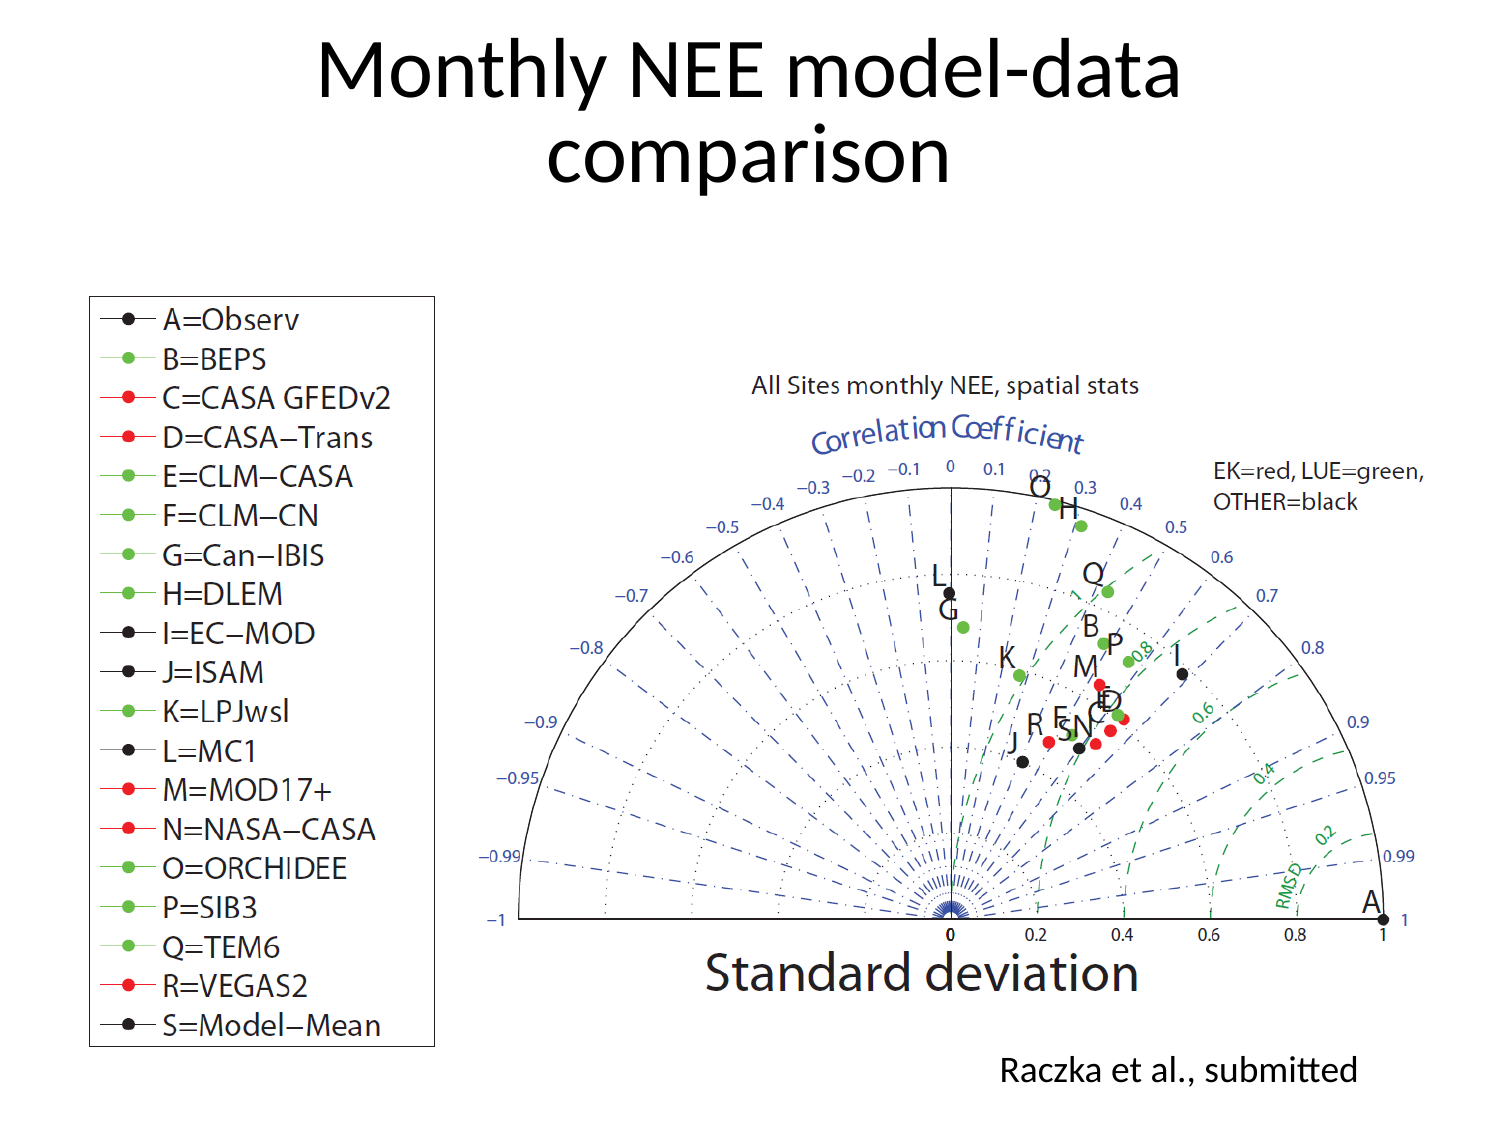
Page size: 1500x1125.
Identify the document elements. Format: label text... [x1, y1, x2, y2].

title Monthly NEE model-data comparison [112, 24, 1388, 213]
picture [0, 217, 1500, 1113]
